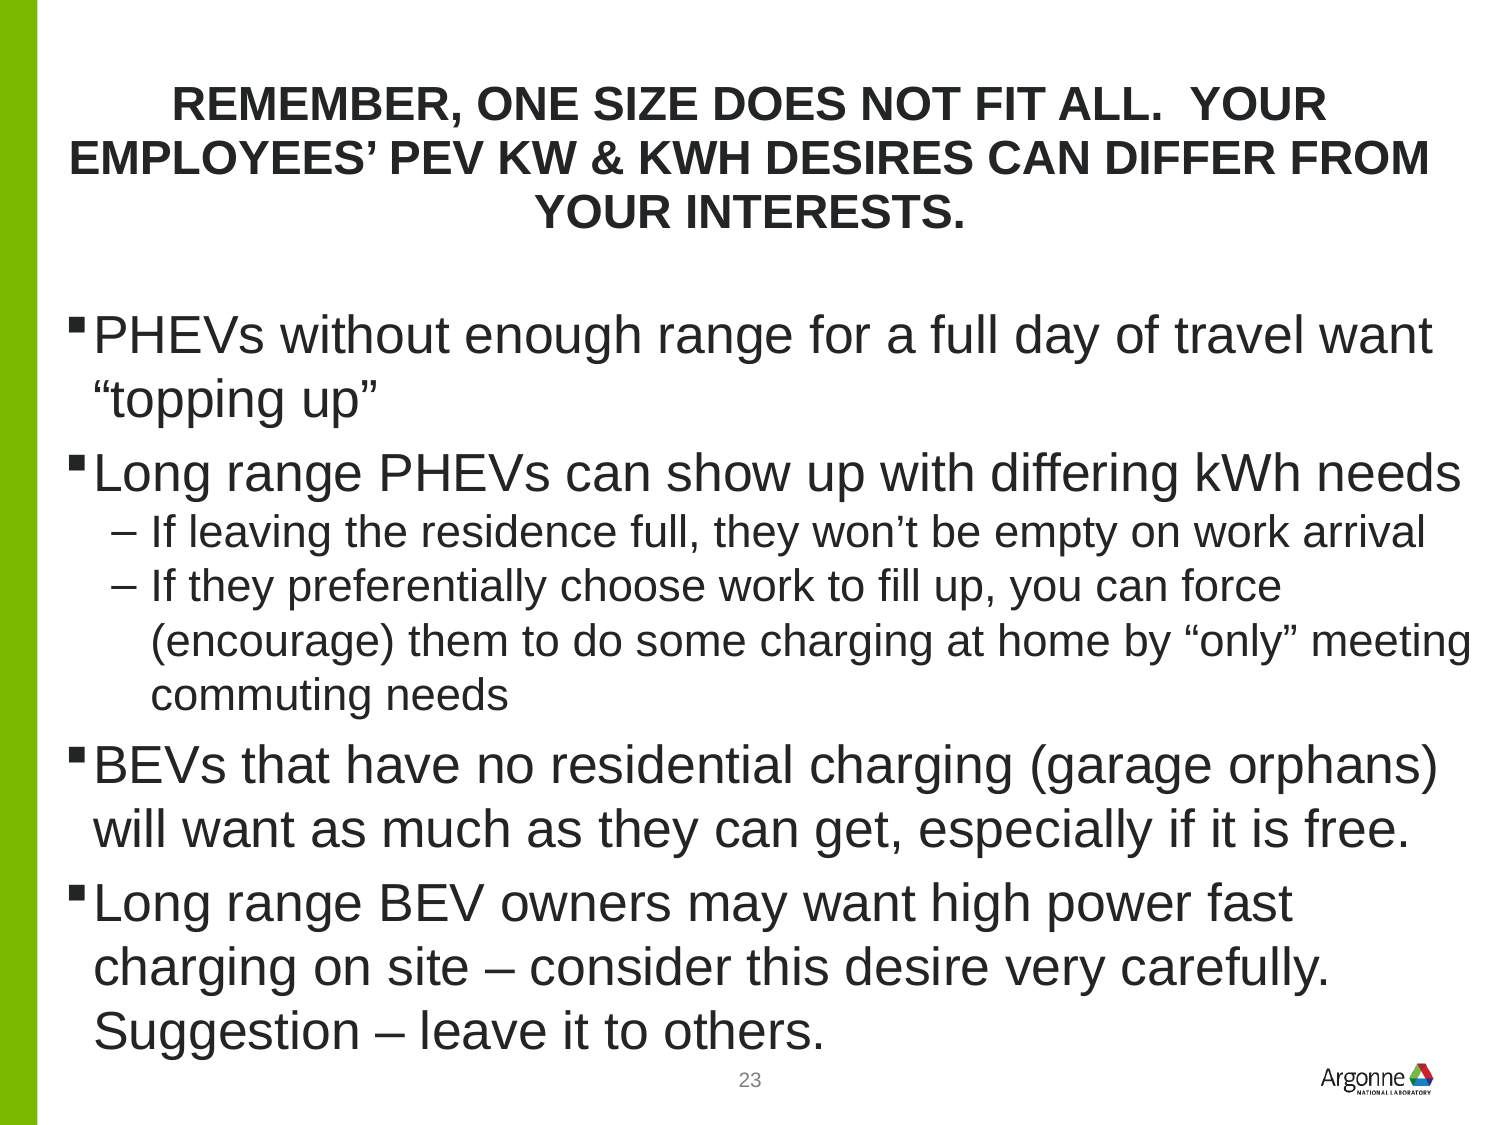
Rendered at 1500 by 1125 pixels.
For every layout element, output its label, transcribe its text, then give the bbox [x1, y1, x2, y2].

title Remember, one size does not fit all. Your employees’ PEV kW & kWh desires can differ from your interests. [25, 76, 1475, 240]
picture [1315, 1086, 1442, 1102]
list PHEVs without enough range for a full day of travel want “topping up” Long range PHEVs can show up with differing kWh needs If leaving the residence full, they won’t be empty on work arrival If they preferentially choose work to fill up, you can force (encourage) them to do some charging at home by “only” meeting commuting needs BEVs that have no residential charging (garage orphans) will want as much as they can get, especially if it is free. Long range BEV owners may want high power fast charging on site – consider this desire very carefully. Suggestion – leave it to others. [64, 299, 1475, 1086]
slide_number 23 [712, 1061, 788, 1092]
